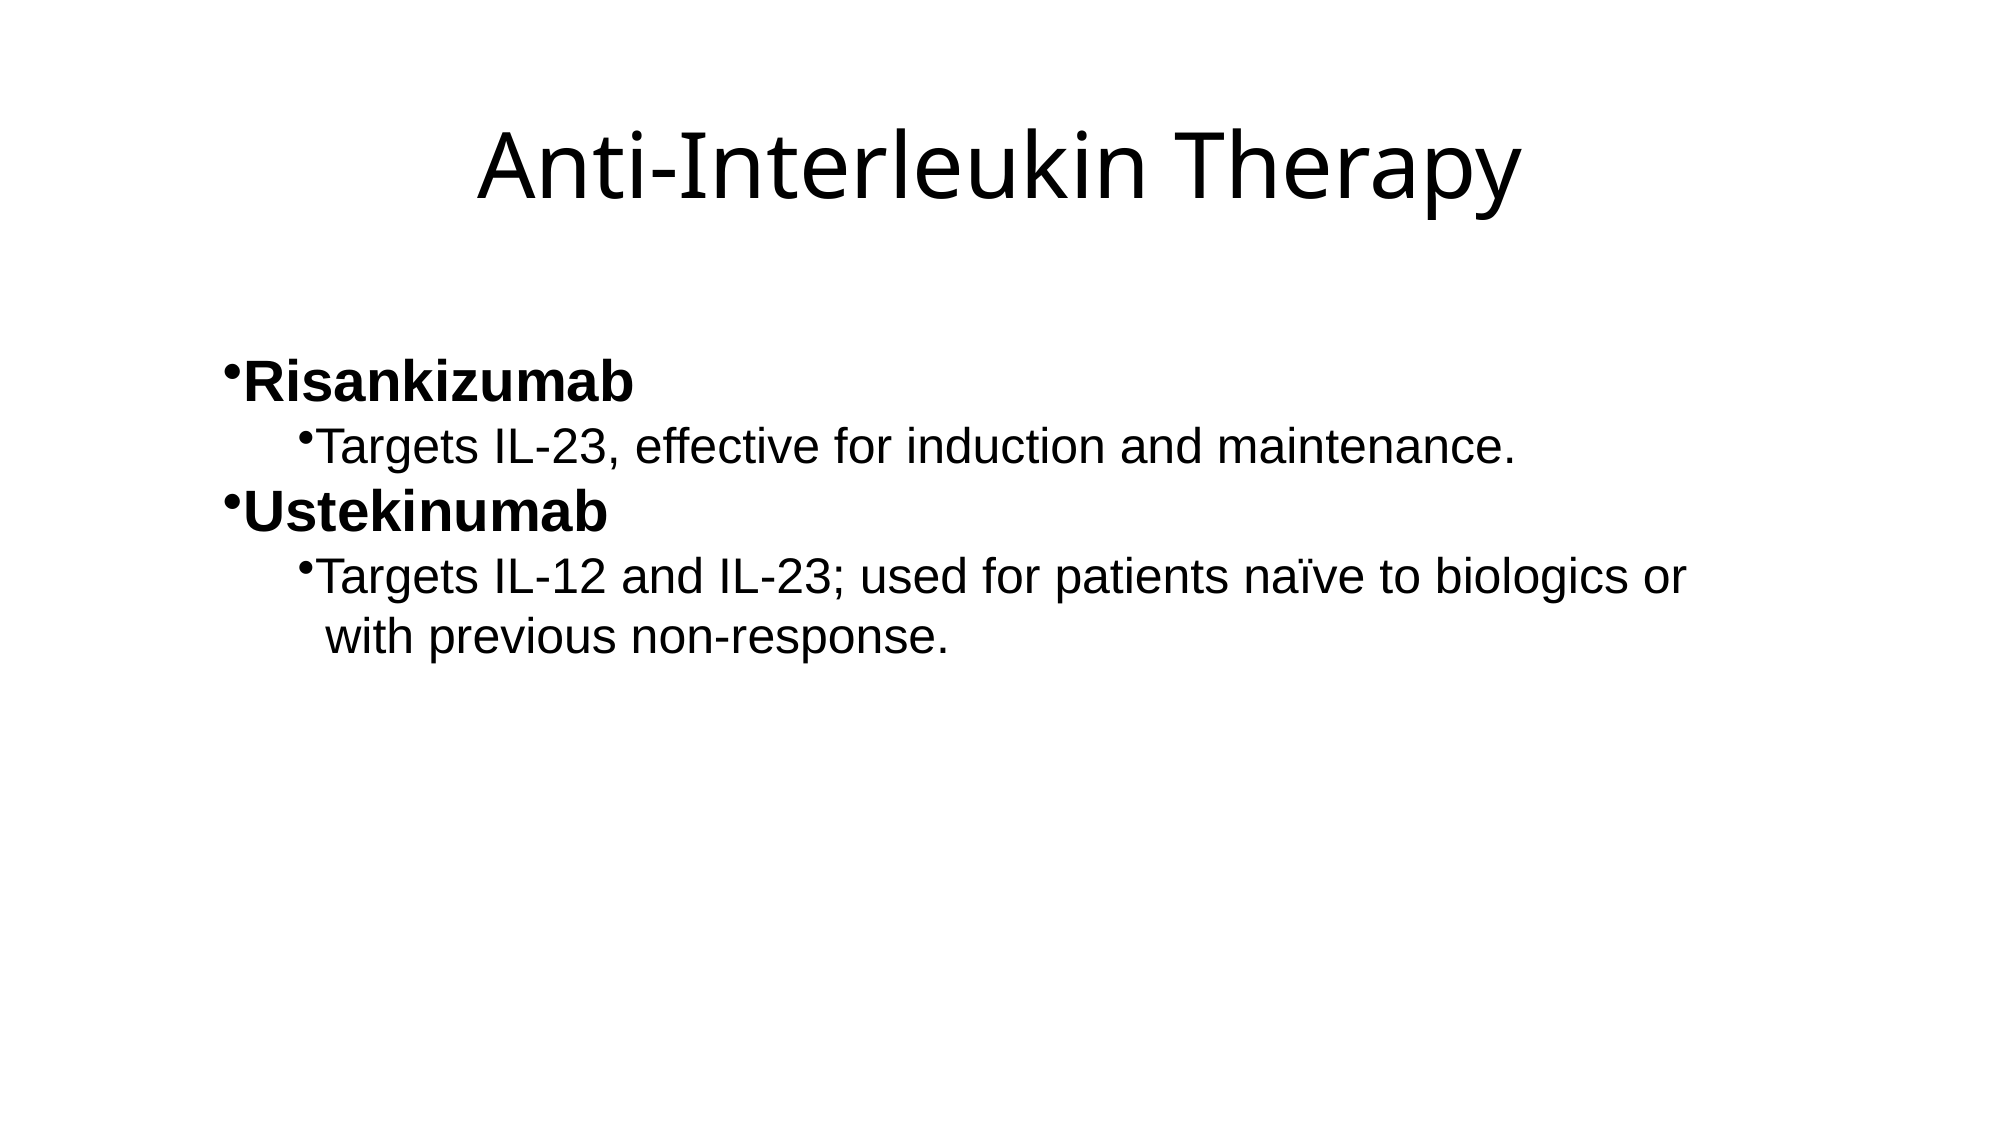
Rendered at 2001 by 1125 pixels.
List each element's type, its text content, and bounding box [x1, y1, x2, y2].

list Risankizumab Targets IL-23, effective for induction and maintenance. Ustekinumab Targets IL-12 and IL-23; used for patients naïve to biologics or with previous non-response. [207, 199, 1732, 853]
title Anti-Interleukin Therapy [137, 59, 1863, 278]
